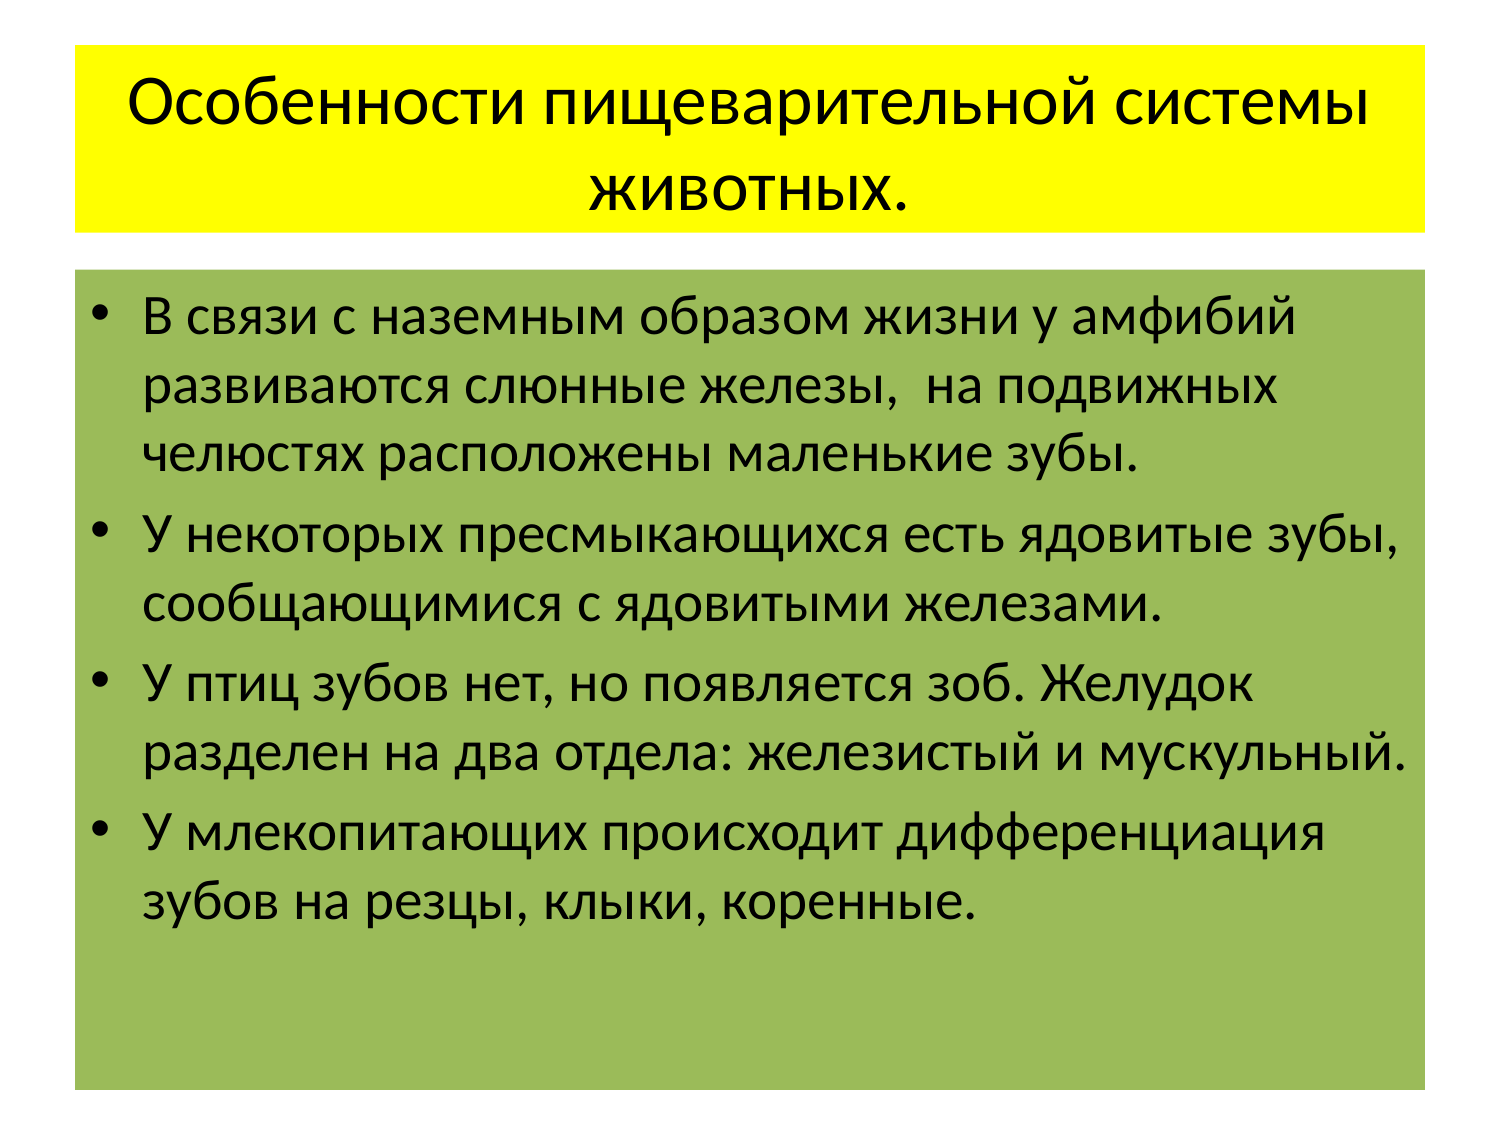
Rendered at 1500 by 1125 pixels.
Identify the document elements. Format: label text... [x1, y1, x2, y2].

list В связи с наземным образом жизни у амфибий развиваются слюнные железы, на подвижных челюстях расположены маленькие зубы. У некоторых пресмыкающихся есть ядовитые зубы, сообщающимися с ядовитыми железами. У птиц зубов нет, но появляется зоб. Желудок разделен на два отдела: железистый и мускульный. У млекопитающих происходит дифференциация зубов на резцы, клыки, коренные. [75, 269, 1425, 1090]
title Особенности пищеварительной системы животных. [75, 45, 1425, 233]
